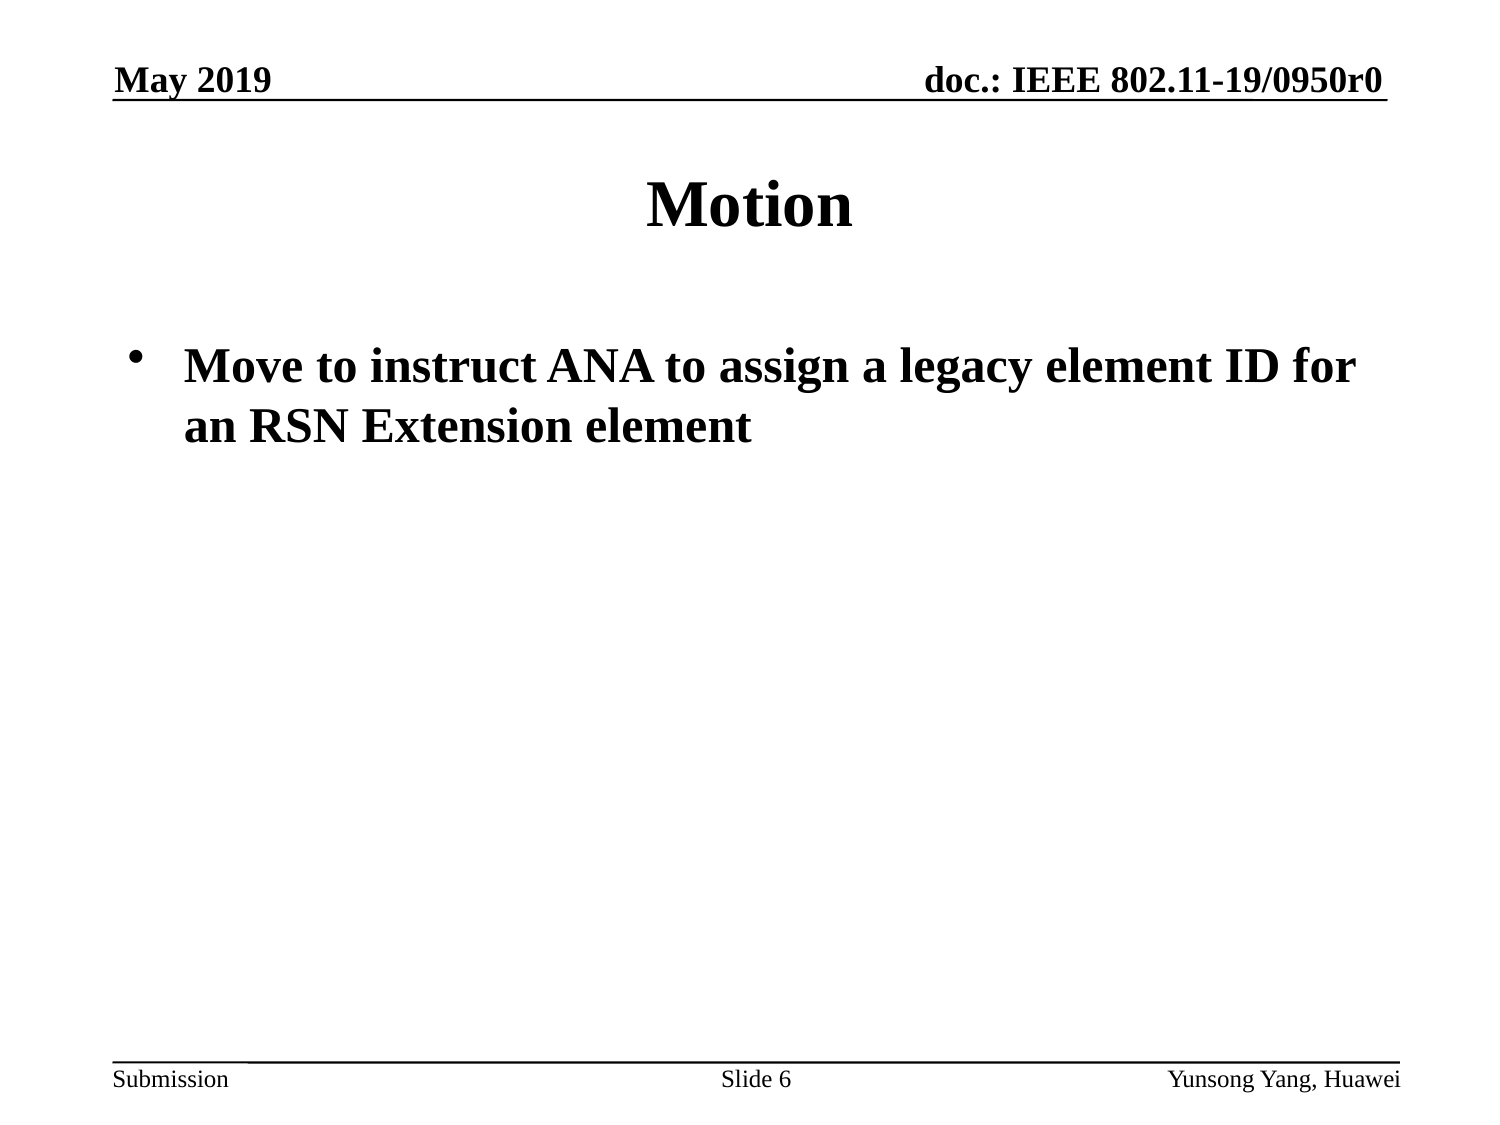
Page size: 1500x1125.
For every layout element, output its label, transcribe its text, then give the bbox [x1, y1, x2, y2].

list Move to instruct ANA to assign a legacy element ID for an RSN Extension element [112, 324, 1388, 1001]
title Motion [112, 112, 1388, 288]
slide_number Slide 6 [712, 1061, 800, 1093]
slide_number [114, 54, 274, 101]
footer Yunsong Yang, Huawei [1164, 1061, 1402, 1093]
